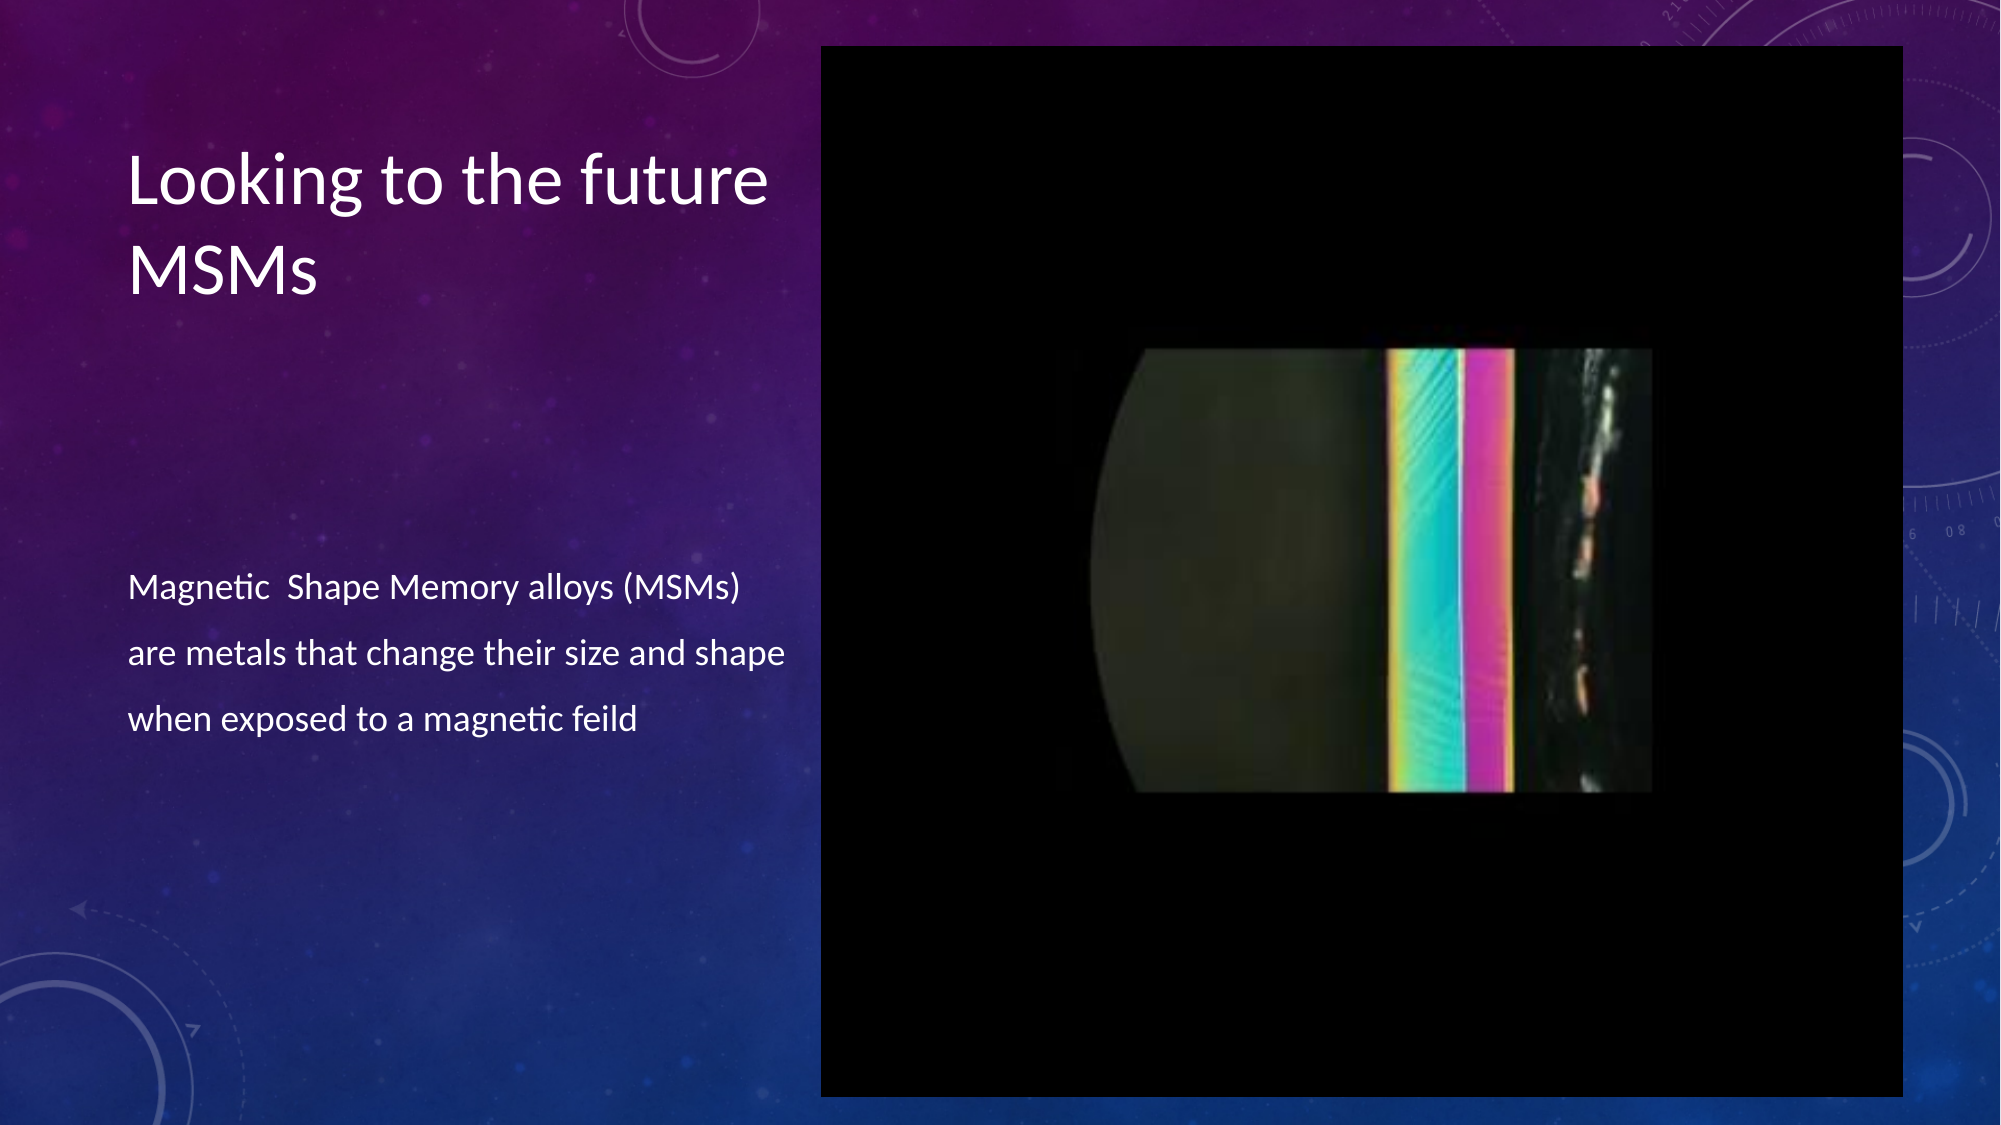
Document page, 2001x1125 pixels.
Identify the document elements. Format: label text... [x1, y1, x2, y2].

picture [0, 0, 2001, 1125]
list Magnetic Shape Memory alloys (MSMs) are metals that change their size and shape when exposed to a magnetic feild [112, 351, 815, 950]
title Looking to the future MSMs [112, 99, 815, 339]
